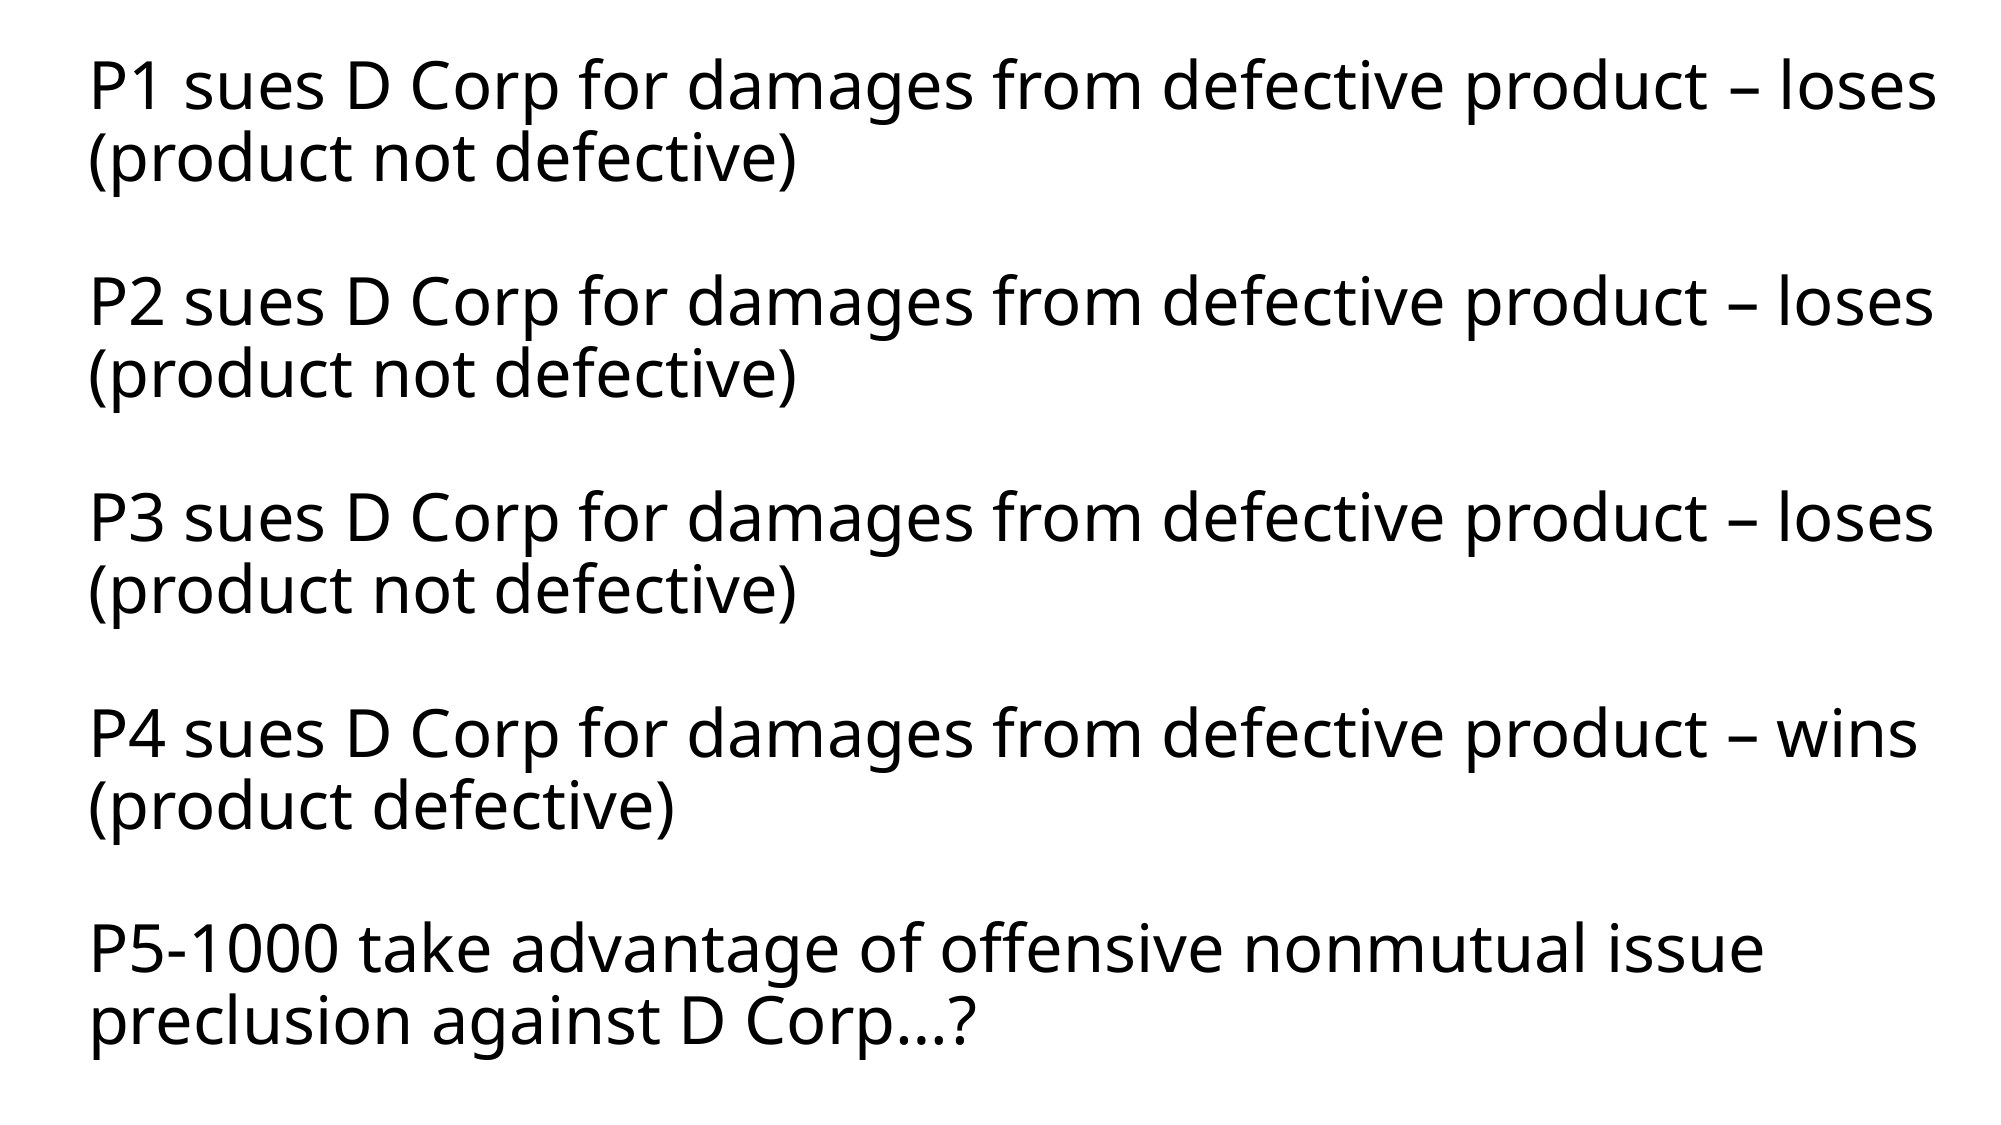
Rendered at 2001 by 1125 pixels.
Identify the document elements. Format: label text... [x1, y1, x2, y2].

title P1 sues D Corp for damages from defective product – loses (product not defective) P2 sues D Corp for damages from defective product – loses (product not defective) P3 sues D Corp for damages from defective product – loses (product not defective) P4 sues D Corp for damages from defective product – wins (product defective) P5-1000 take advantage of offensive nonmutual issue preclusion against D Corp…? [73, 59, 1972, 1052]
